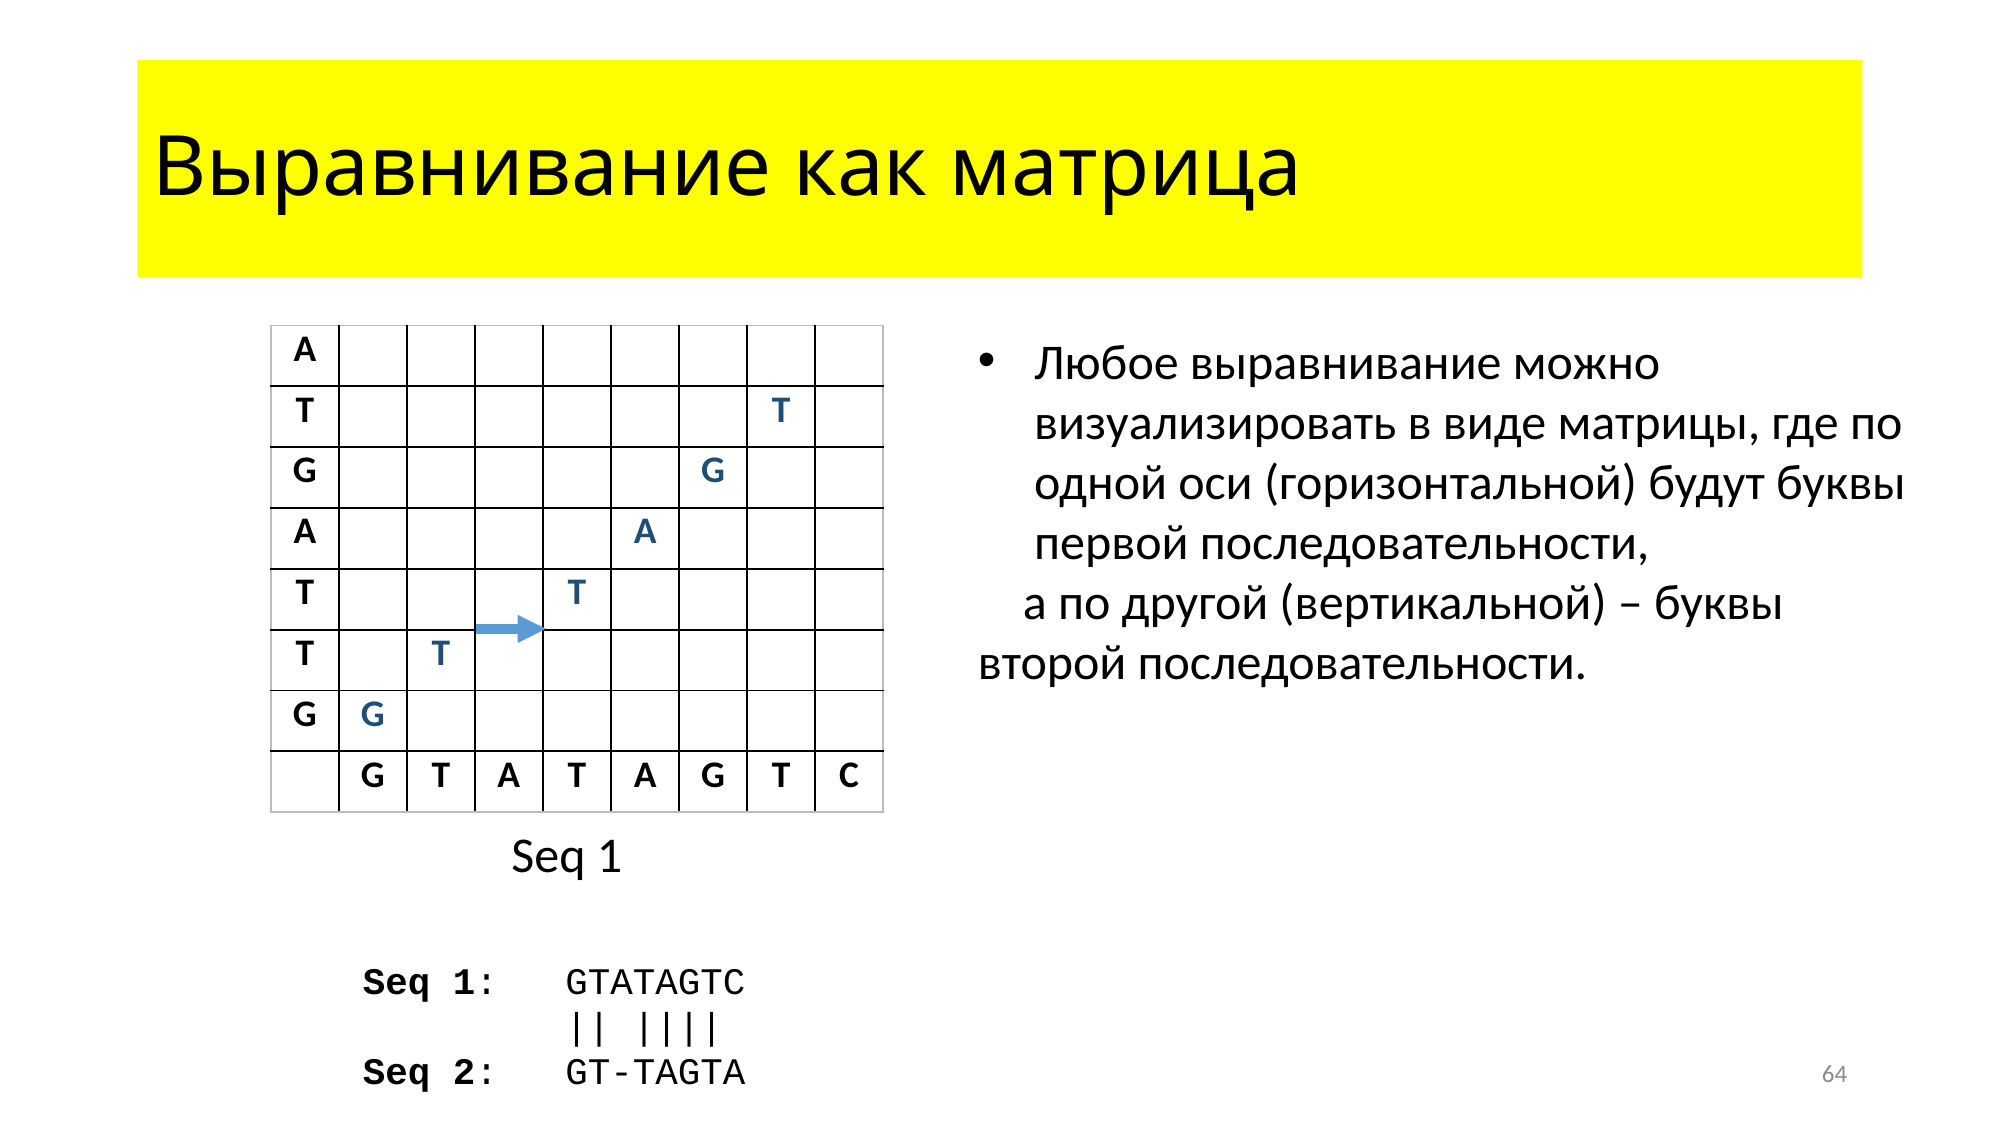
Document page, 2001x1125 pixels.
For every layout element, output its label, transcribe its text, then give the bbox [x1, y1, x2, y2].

table_cell A [612, 752, 678, 811]
table_cell [748, 570, 814, 629]
table_cell [340, 387, 406, 446]
table_cell T [272, 570, 338, 629]
table_cell [408, 570, 474, 629]
table_cell T [408, 631, 474, 690]
table_cell [748, 631, 814, 690]
table_cell [680, 631, 746, 690]
table_cell [544, 387, 610, 446]
table_header [680, 326, 746, 385]
table_cell [680, 387, 746, 446]
table_header [544, 326, 610, 385]
title Выравнивание как матрица [137, 59, 1863, 278]
table_cell [816, 691, 882, 750]
table_cell G [340, 752, 406, 811]
table_cell G [680, 448, 746, 507]
table_cell [544, 631, 610, 690]
table_cell [340, 509, 406, 568]
table_header [748, 326, 814, 385]
table_cell [272, 752, 338, 811]
table_cell [680, 691, 746, 750]
table_cell [612, 570, 678, 629]
table_cell [544, 691, 610, 750]
table_cell [612, 387, 678, 446]
table_cell [408, 448, 474, 507]
table_cell G [272, 691, 338, 750]
table_cell [612, 448, 678, 507]
table_cell [476, 691, 542, 750]
table_cell [816, 570, 882, 629]
table_cell [544, 448, 610, 507]
text_box Seq 1 [496, 815, 638, 891]
table_cell [340, 570, 406, 629]
table_header [816, 326, 882, 385]
table_cell [748, 509, 814, 568]
table_cell [680, 570, 746, 629]
table_cell T [748, 752, 814, 811]
table_cell [408, 509, 474, 568]
table_cell T [544, 570, 610, 629]
table_cell [476, 570, 542, 626]
text_box Seq 1: GTATAGTC || |||| Seq 2: GT-TAGTA [348, 949, 875, 1100]
table_cell [476, 387, 542, 446]
table_cell A [612, 509, 678, 568]
table_header [612, 326, 678, 385]
table_cell T [544, 752, 610, 811]
text_box Любое выравнивание можно визуализировать в виде матрицы, где по одной оси (горизонтальной) будут буквы первой последовательности, а по другой (вертикальной) – буквы второй последовательности. [963, 322, 1948, 697]
table_cell A [476, 752, 542, 811]
table_cell T [408, 752, 474, 811]
table_cell A [272, 509, 338, 568]
table_cell [340, 448, 406, 507]
table_cell [680, 509, 746, 568]
table_cell T [272, 387, 338, 446]
table_cell [816, 387, 882, 446]
table_cell [340, 631, 406, 690]
table_cell [476, 448, 542, 507]
table_cell [748, 691, 814, 750]
table_cell G [340, 691, 406, 750]
table_cell [816, 631, 882, 690]
table_header [408, 326, 474, 385]
table_cell G [272, 448, 338, 507]
table_cell [816, 448, 882, 507]
table_cell T [272, 631, 338, 690]
table_cell [612, 631, 678, 690]
table_cell [408, 691, 474, 750]
table_cell [816, 509, 882, 568]
table_header A [272, 326, 338, 385]
table_cell [408, 387, 474, 446]
table_cell G [680, 752, 746, 811]
table_cell T [748, 387, 814, 446]
table_header [340, 326, 406, 385]
table_cell [476, 632, 542, 690]
slide_number 64 [1412, 1042, 1863, 1103]
table_cell [748, 448, 814, 507]
table_header [476, 326, 542, 385]
table_cell C [816, 752, 882, 811]
table_cell [476, 509, 542, 568]
table_cell [612, 691, 678, 750]
table_cell [544, 509, 610, 568]
